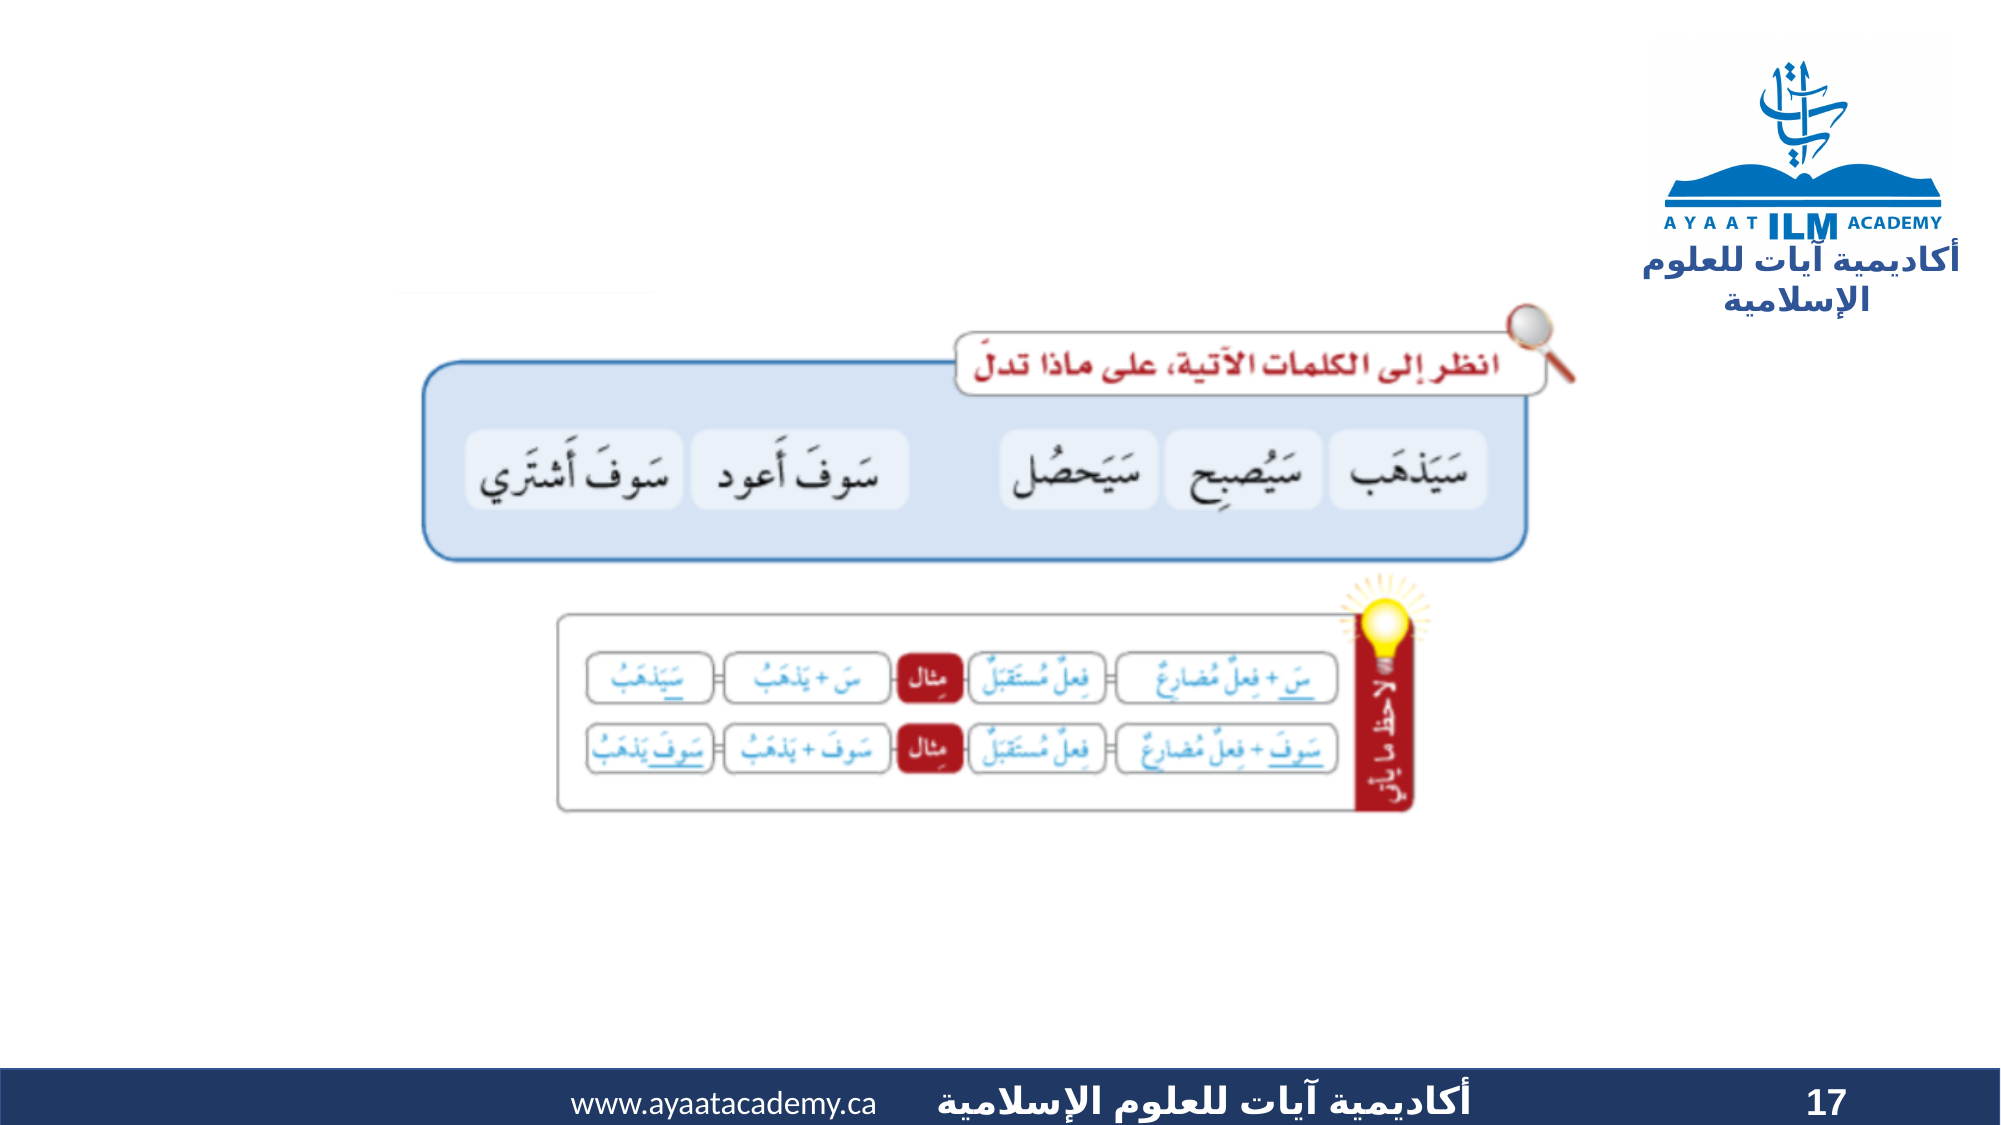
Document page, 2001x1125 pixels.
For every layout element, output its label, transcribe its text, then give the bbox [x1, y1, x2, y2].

picture [1651, 37, 1952, 257]
picture [397, 292, 1603, 833]
slide_number 17 [1412, 1070, 1863, 1125]
